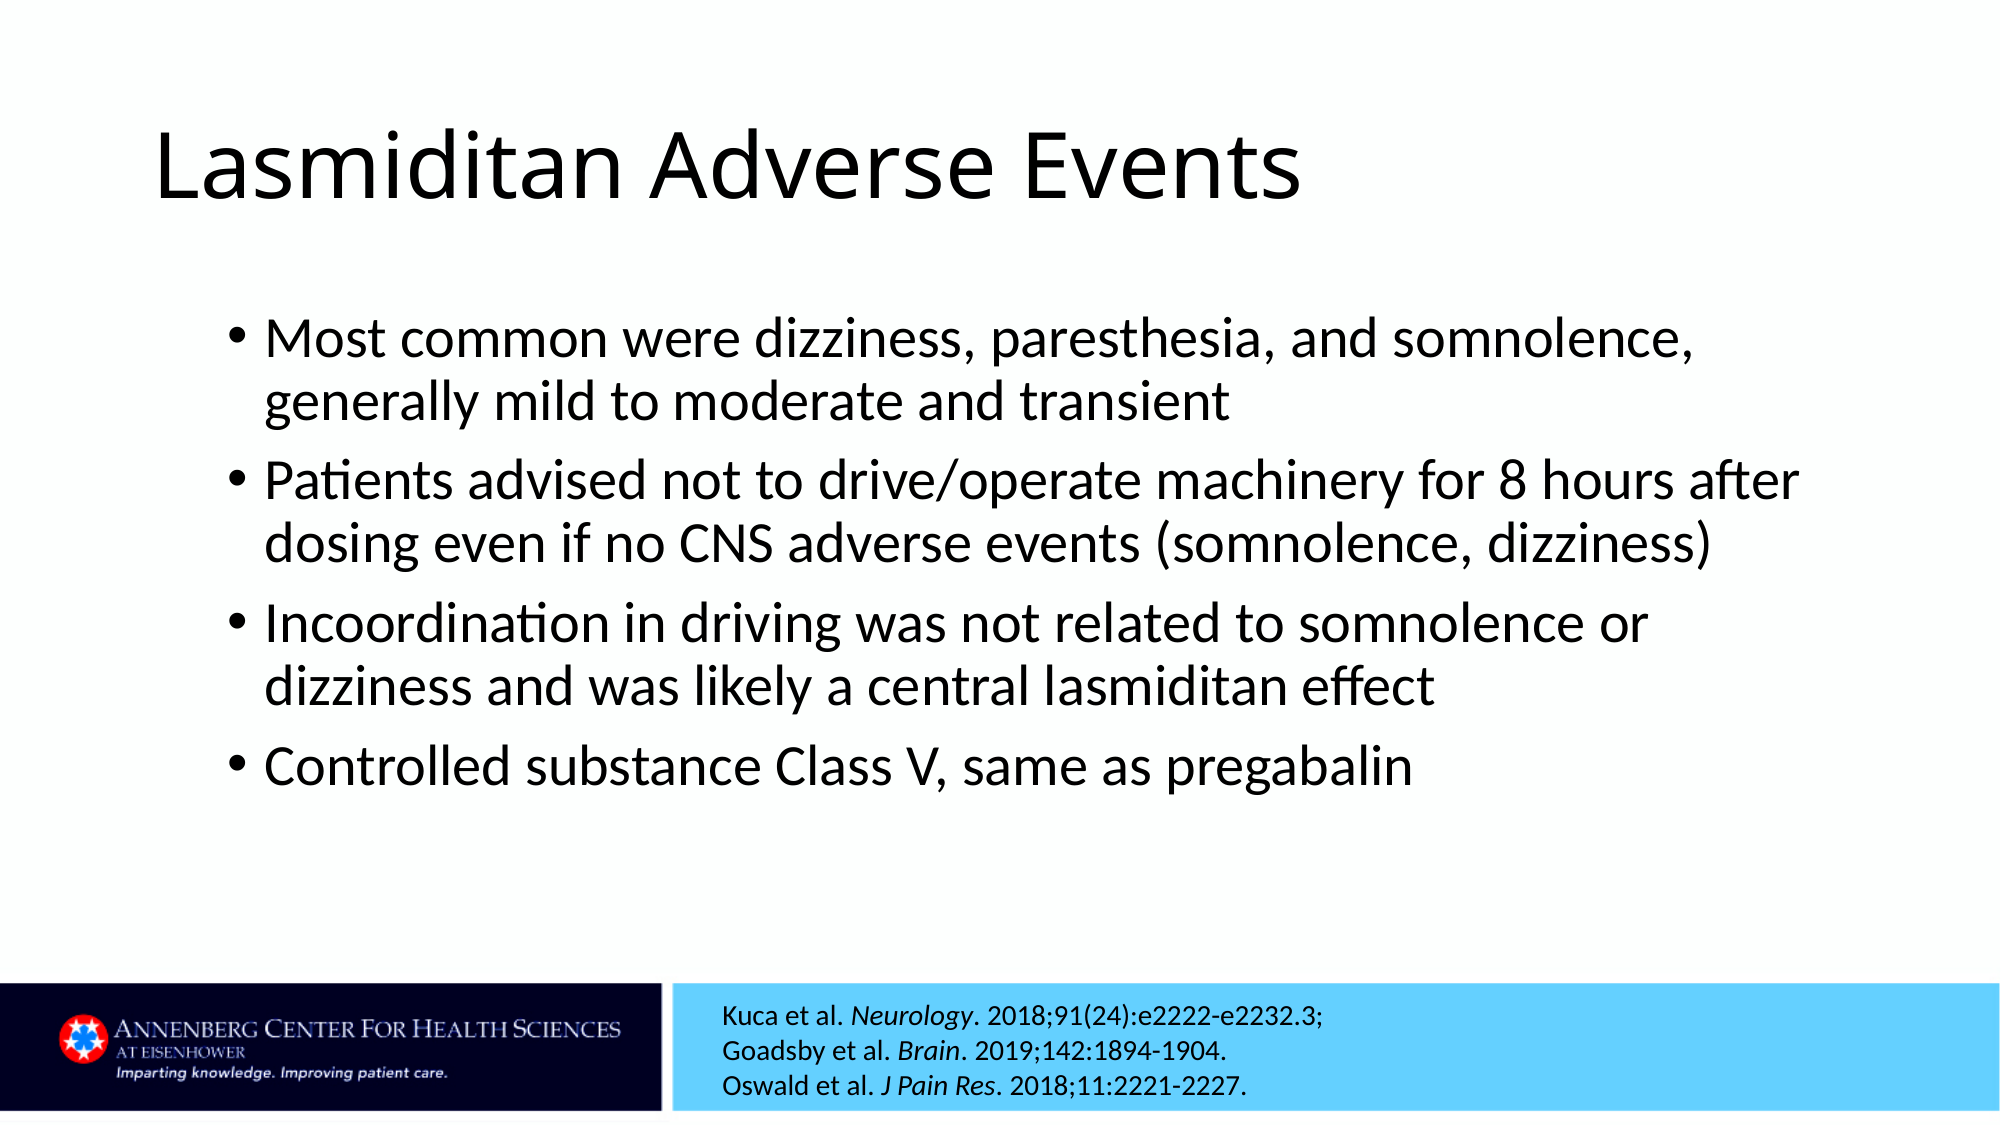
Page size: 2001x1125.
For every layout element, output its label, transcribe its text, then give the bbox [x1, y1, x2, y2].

list Most common were dizziness, paresthesia, and somnolence, generally mild to moderate and transient Patients advised not to drive/operate machinery for 8 hours after dosing even if no CNS adverse events (somnolence, dizziness) Incoordination in driving was not related to somnolence or dizziness and was likely a central lasmiditan effect Controlled substance Class V, same as pregabalin [137, 299, 1863, 1014]
title Lasmiditan Adverse Events [137, 59, 1863, 278]
text_box Kuca et al. Neurology. 2018;91(24):e2222-e2232.3; Goadsby et al. Brain. 2019;142:1894-1904. Oswald et al. J Pain Res. 2018;11:2221-2227. [707, 989, 1708, 1109]
picture [0, 0, 2001, 1125]
